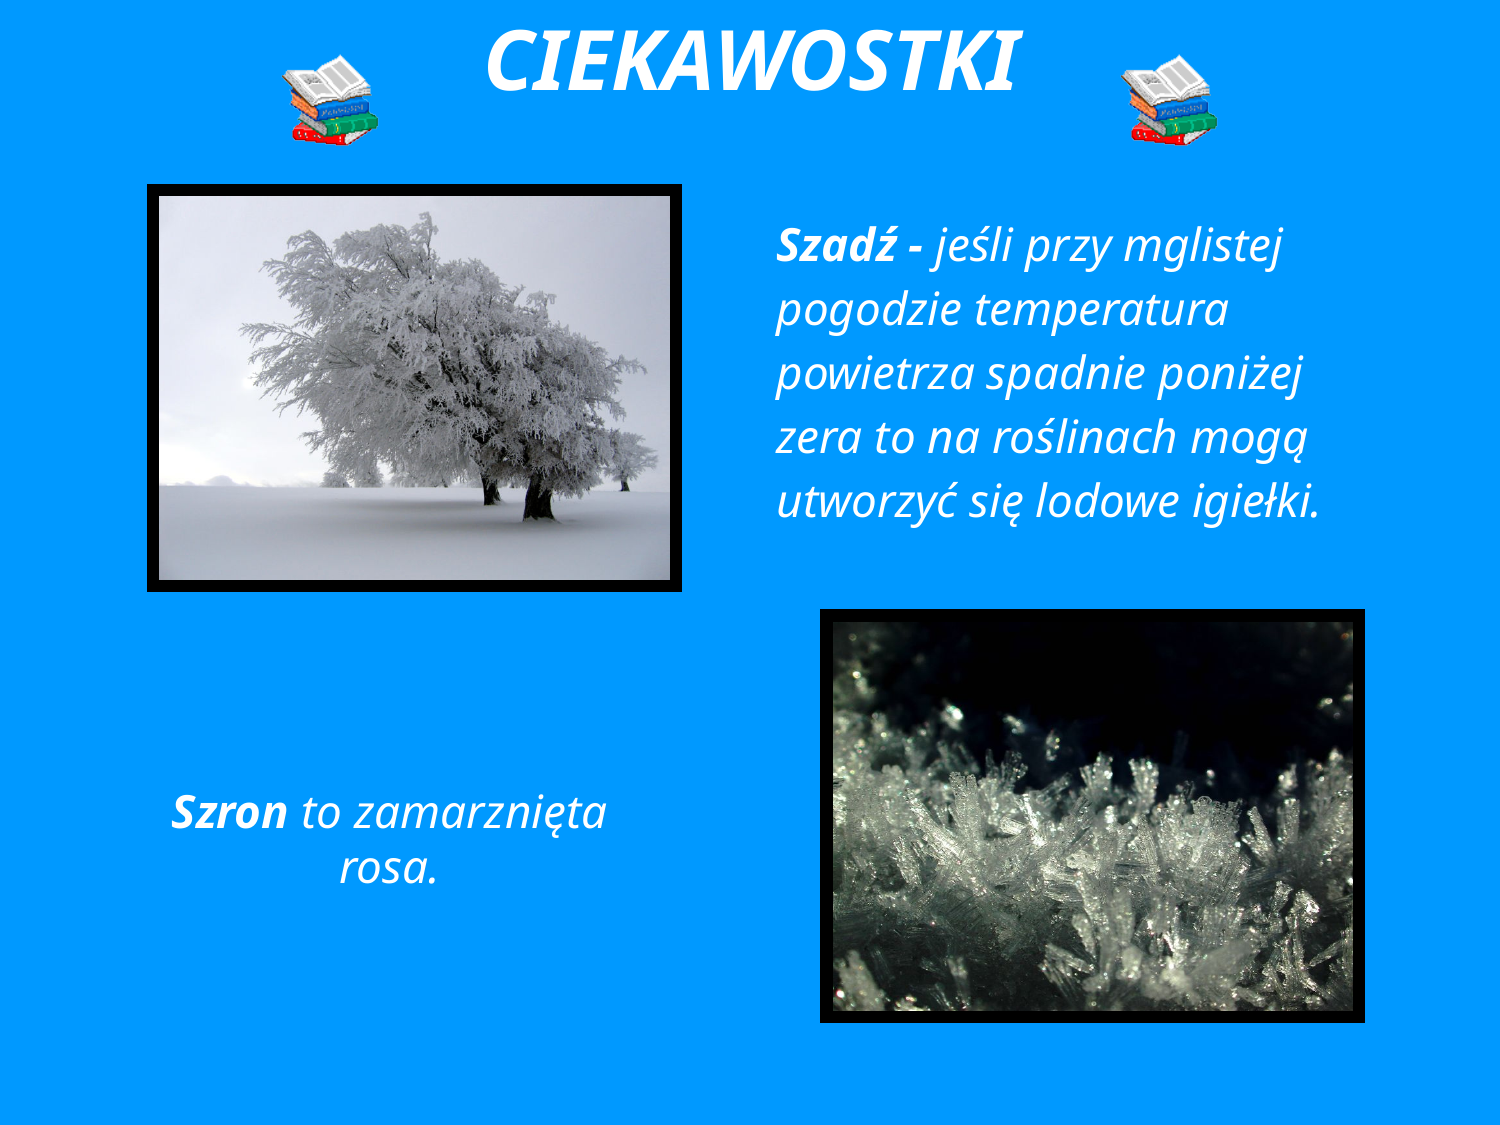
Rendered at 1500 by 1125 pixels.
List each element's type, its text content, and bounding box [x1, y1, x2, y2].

list Szadź - jeśli przy mglistej pogodzie temperatura powietrza spadnie poniżej zera to na roślinach mogą utworzyć się lodowe igiełki. [761, 208, 1425, 951]
title CIEKAWOSTKI [76, 0, 1427, 188]
text_box Szron to zamarznięta rosa. [123, 774, 656, 900]
list [762, 262, 1425, 1005]
picture [277, 42, 383, 148]
picture [159, 196, 671, 581]
picture [832, 621, 1353, 1011]
picture [1115, 42, 1221, 148]
